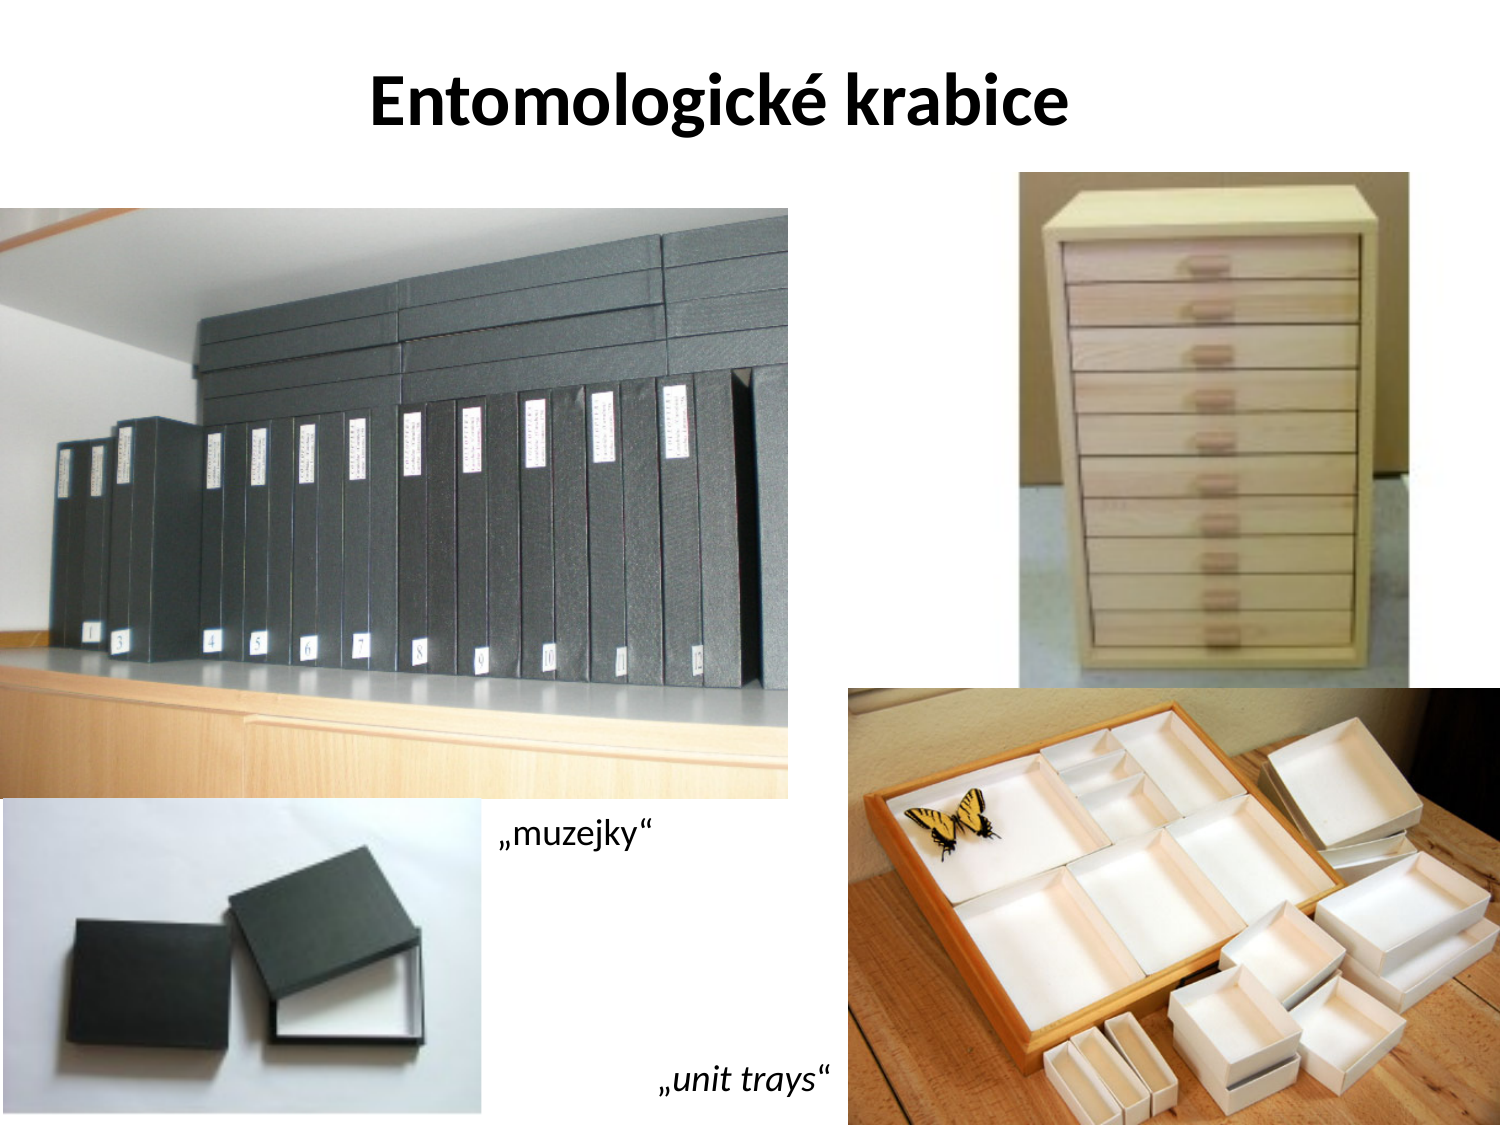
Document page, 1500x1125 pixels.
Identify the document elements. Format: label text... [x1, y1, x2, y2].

picture [847, 172, 1500, 1125]
text_box „muzejky“ [485, 807, 669, 861]
text_box „unit trays“ [641, 1046, 842, 1107]
picture [0, 207, 788, 1116]
text_box Entomologické krabice [112, 42, 1329, 152]
